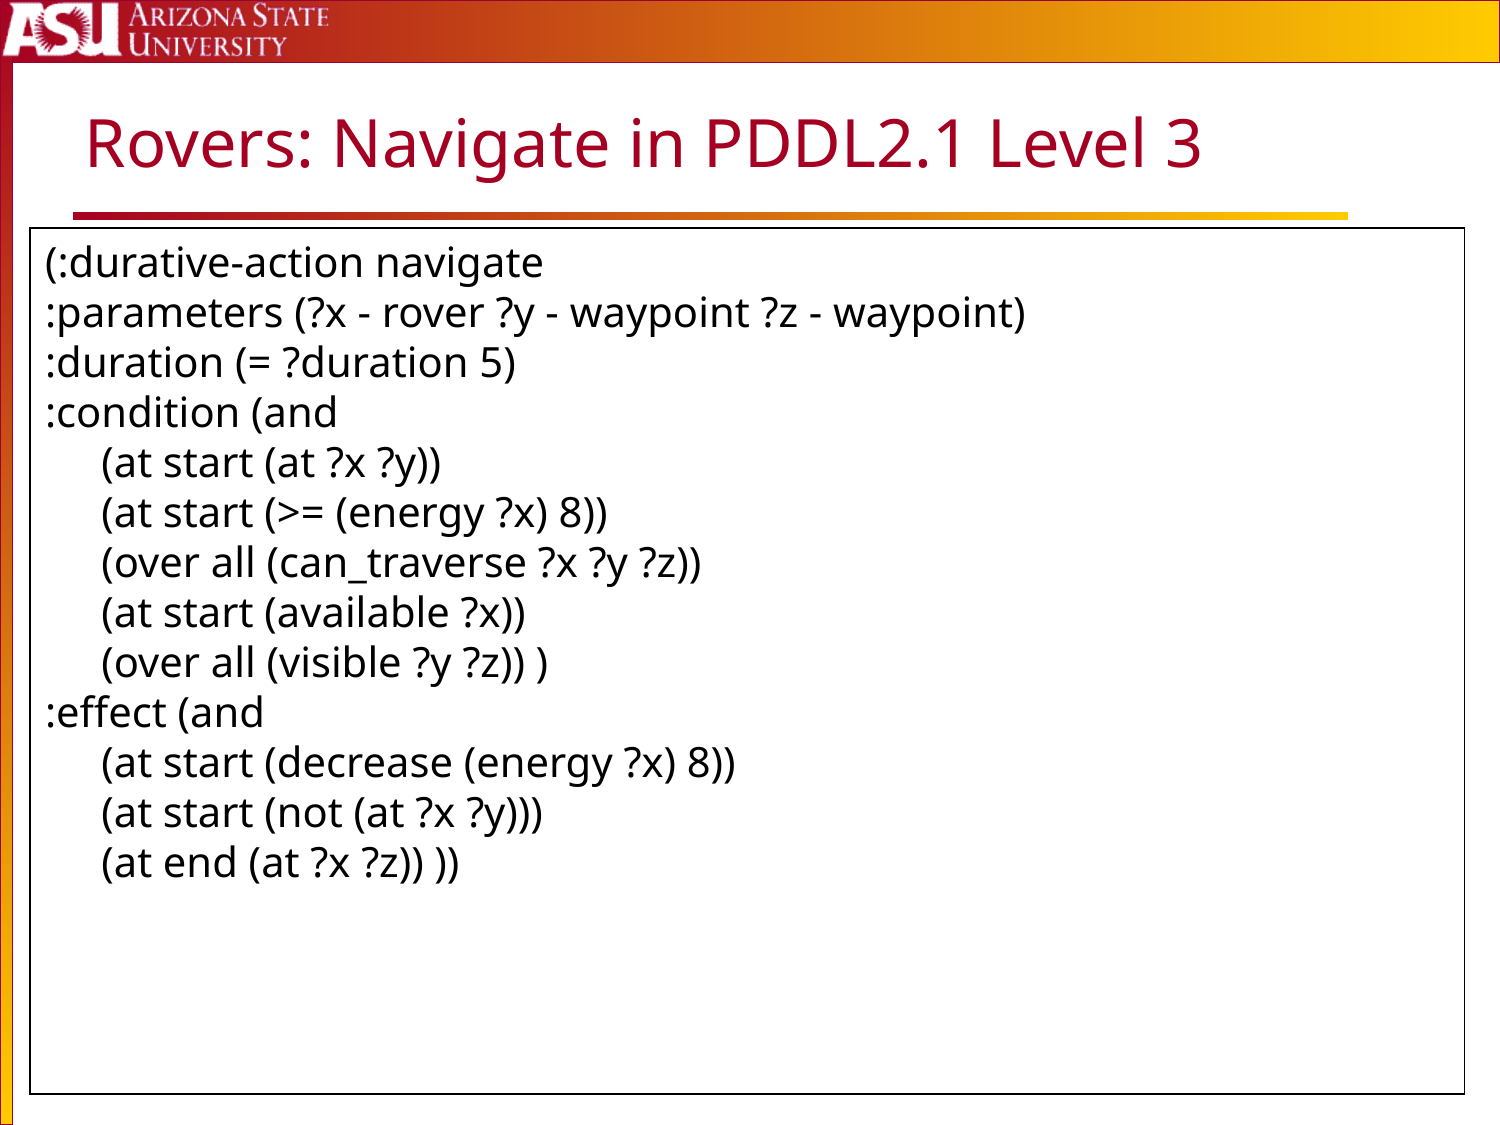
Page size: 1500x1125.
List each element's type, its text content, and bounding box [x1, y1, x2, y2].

text_box (:durative-action navigate :parameters (?x - rover ?y - waypoint ?z - waypoint) :duration (= ?duration 5) :condition (and (at start (at ?x ?y)) (at start (>= (energy ?x) 8)) (over all (can_traverse ?x ?y ?z)) (at start (available ?x)) (over all (visible ?y ?z)) ) :effect (and (at start (decrease (energy ?x) 8)) (at start (not (at ?x ?y))) (at end (at ?x ?z)) )) [29, 227, 1465, 1095]
picture [0, 0, 332, 60]
title Rovers: Navigate in PDDL2.1 Level 3 [69, 76, 1349, 189]
